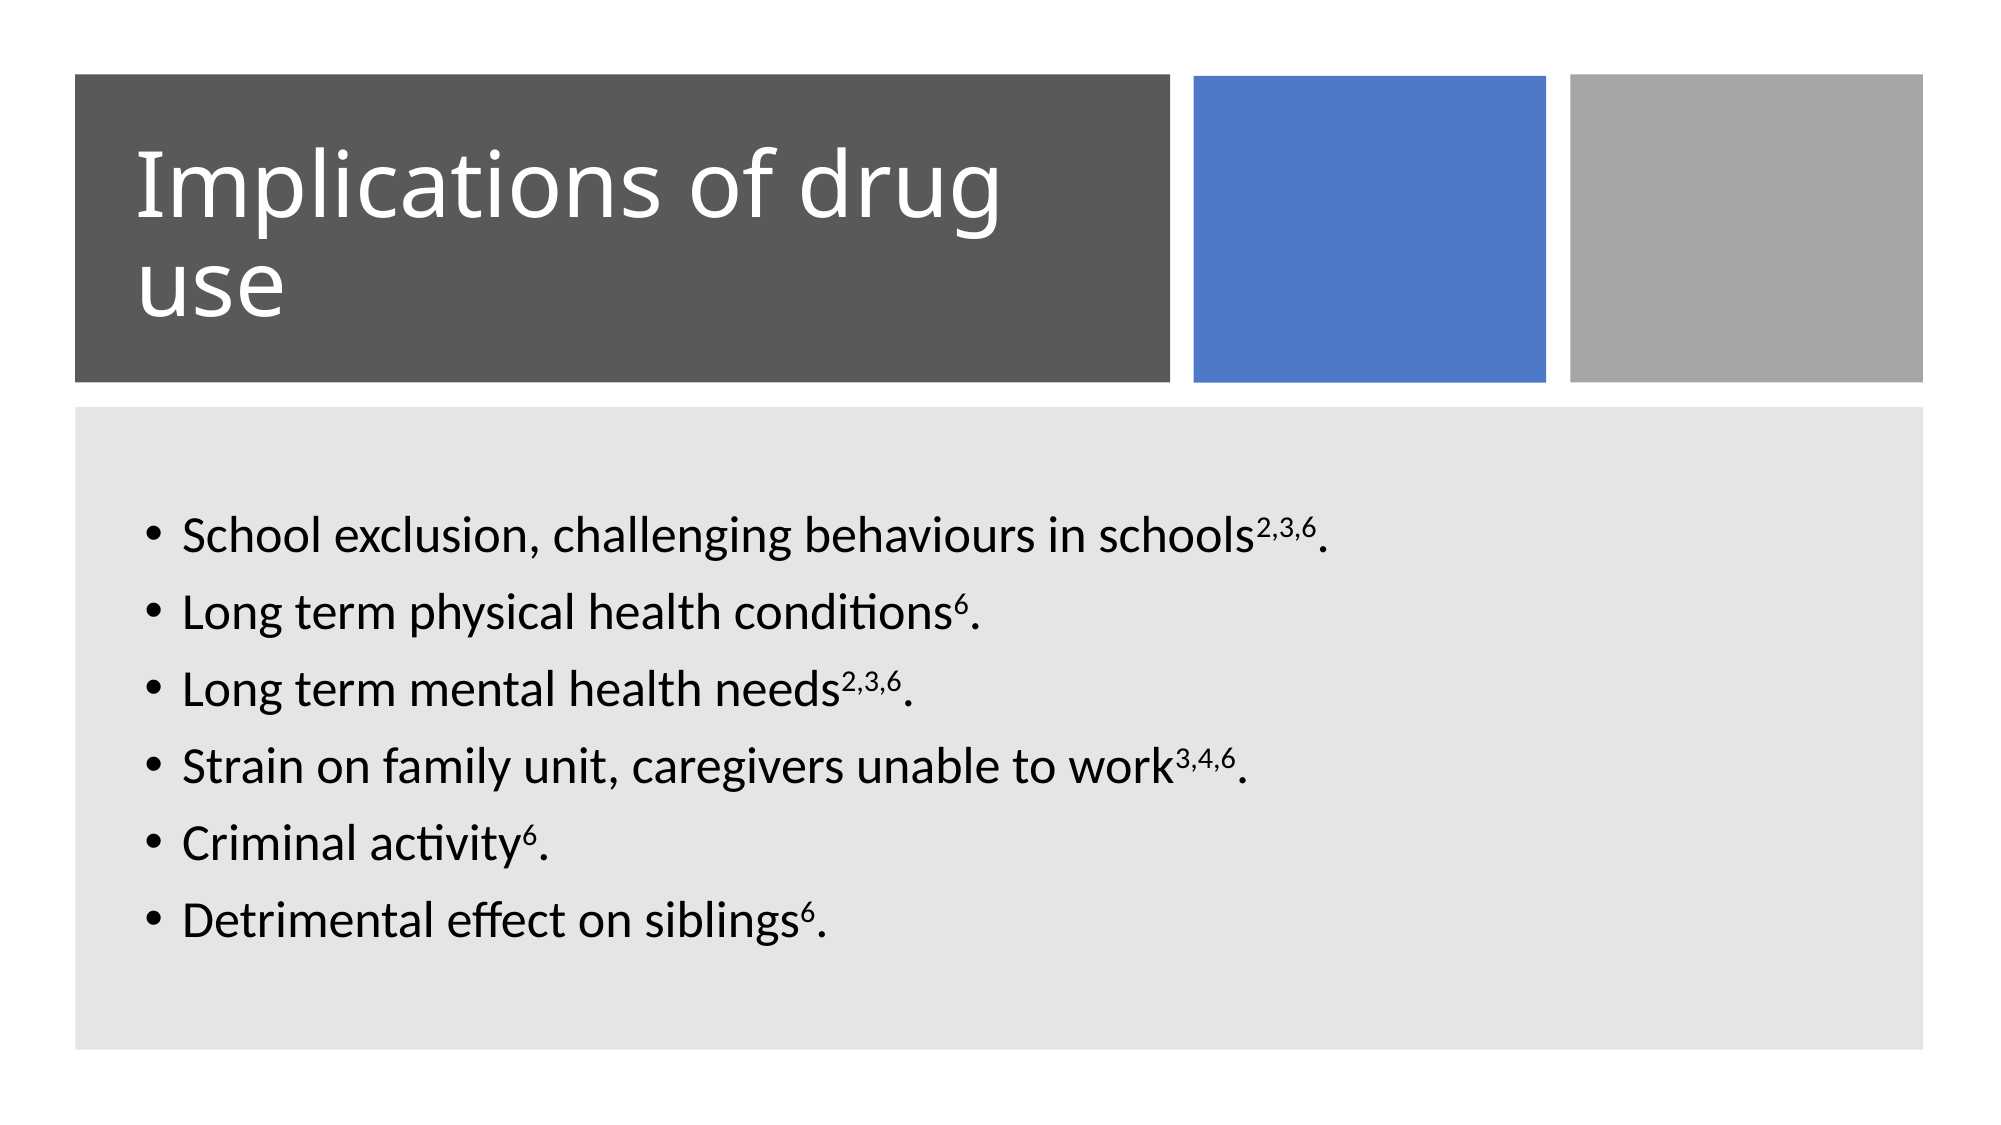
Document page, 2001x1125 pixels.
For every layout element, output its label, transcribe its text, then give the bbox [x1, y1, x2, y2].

list School exclusion, challenging behaviours in schools2,3,6. Long term physical health conditions6. Long term mental health needs2,3,6. Strain on family unit, caregivers unable to work3,4,6. Criminal activity6. Detrimental effect on siblings6. [129, 459, 1868, 998]
title Implications of drug use [120, 120, 1119, 354]
text_box [1569, 73, 1924, 383]
text_box [74, 73, 1171, 383]
text_box [74, 406, 1924, 1051]
text_box [1193, 75, 1547, 384]
